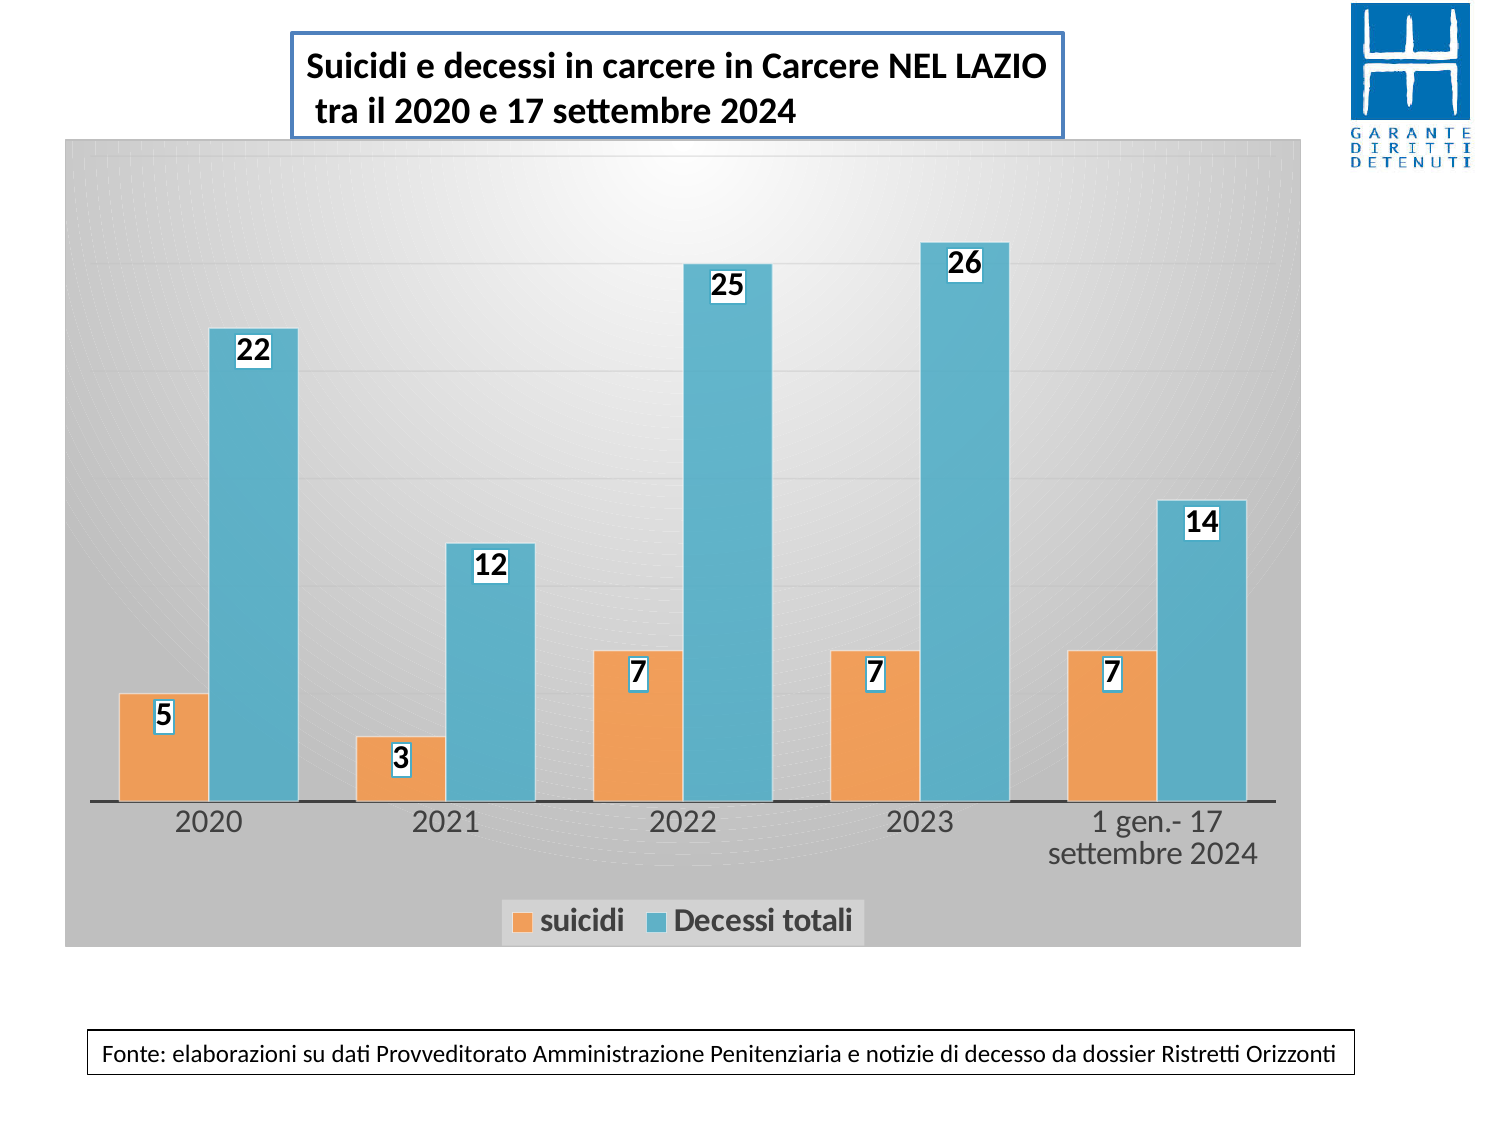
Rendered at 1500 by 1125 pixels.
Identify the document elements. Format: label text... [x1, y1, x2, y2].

chart [64, 139, 1302, 947]
text_box Fonte: elaborazioni su dati Provveditorato Amministrazione Penitenziaria e notizie di decesso da dossier Ristretti Orizzonti [85, 1028, 1356, 1077]
text_box Suicidi e decessi in carcere in Carcere NEL LAZIO tra il 2020 e 17 settembre 2024 [290, 31, 1065, 137]
picture [1344, 0, 1475, 173]
